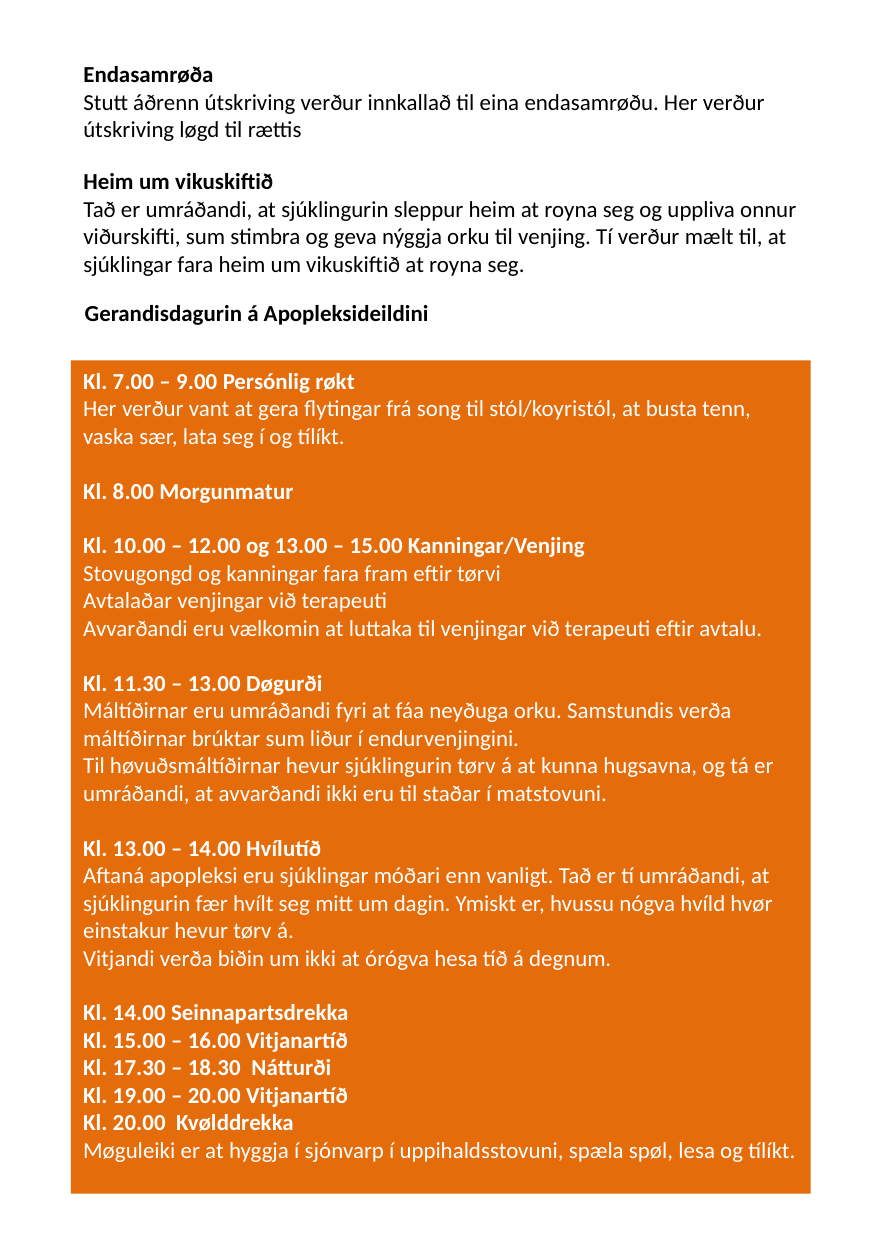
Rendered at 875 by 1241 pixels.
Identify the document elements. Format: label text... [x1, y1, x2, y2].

text_box Kl. 7.00 – 9.00 Persónlig røkt Her verður vant at gera flytingar frá song til stól/koyristól, at busta tenn, vaska sær, lata seg í og tílíkt. Kl. 8.00 Morgunmatur Kl. 10.00 – 12.00 og 13.00 – 15.00 Kanningar/Venjing Stovugongd og kanningar fara fram eftir tørvi Avtalaðar venjingar við terapeuti Avvarðandi eru vælkomin at luttaka til venjingar við terapeuti eftir avtalu. Kl. 11.30 – 13.00 Døgurði Máltíðirnar eru umráðandi fyri at fáa neyðuga orku. Samstundis verða máltíðirnar brúktar sum liður í endurvenjingini. Til høvuðsmáltíðirnar hevur sjúklingurin tørv á at kunna hugsavna, og tá er umráðandi, at avvarðandi ikki eru til staðar í matstovuni. Kl. 13.00 – 14.00 Hvílutíð Aftaná apopleksi eru sjúklingar móðari enn vanligt. Tað er tí umráðandi, at sjúklingurin fær hvílt seg mitt um dagin. Ymiskt er, hvussu nógva hvíld hvør einstakur hevur tørv á. Vitjandi verða biðin um ikki at órógva hesa tíð á degnum. Kl. 14.00 Seinnapartsdrekka Kl. 15.00 – 16.00 Vitjanartíð Kl. 17.30 – 18.30 Nátturði Kl. 19.00 – 20.00 Vitjanartíð Kl. 20.00 Kvølddrekka Møguleiki er at hyggja í sjónvarp í uppihaldsstovuni, spæla spøl, lesa og tílíkt. [70, 360, 811, 1194]
text_box Gerandisdagurin á Apopleksideildini [67, 292, 757, 332]
text_box Endasamrøða Stutt áðrenn útskriving verður innkallað til eina endasamrøðu. Her verður útskriving løgd til rættis Heim um vikuskiftið Tað er umráðandi, at sjúklingurin sleppur heim at royna seg og uppliva onnur viðurskifti, sum stimbra og geva nýggja orku til venjing. Tí verður mælt til, at sjúklingar fara heim um vikuskiftið at royna seg. [71, 53, 815, 283]
